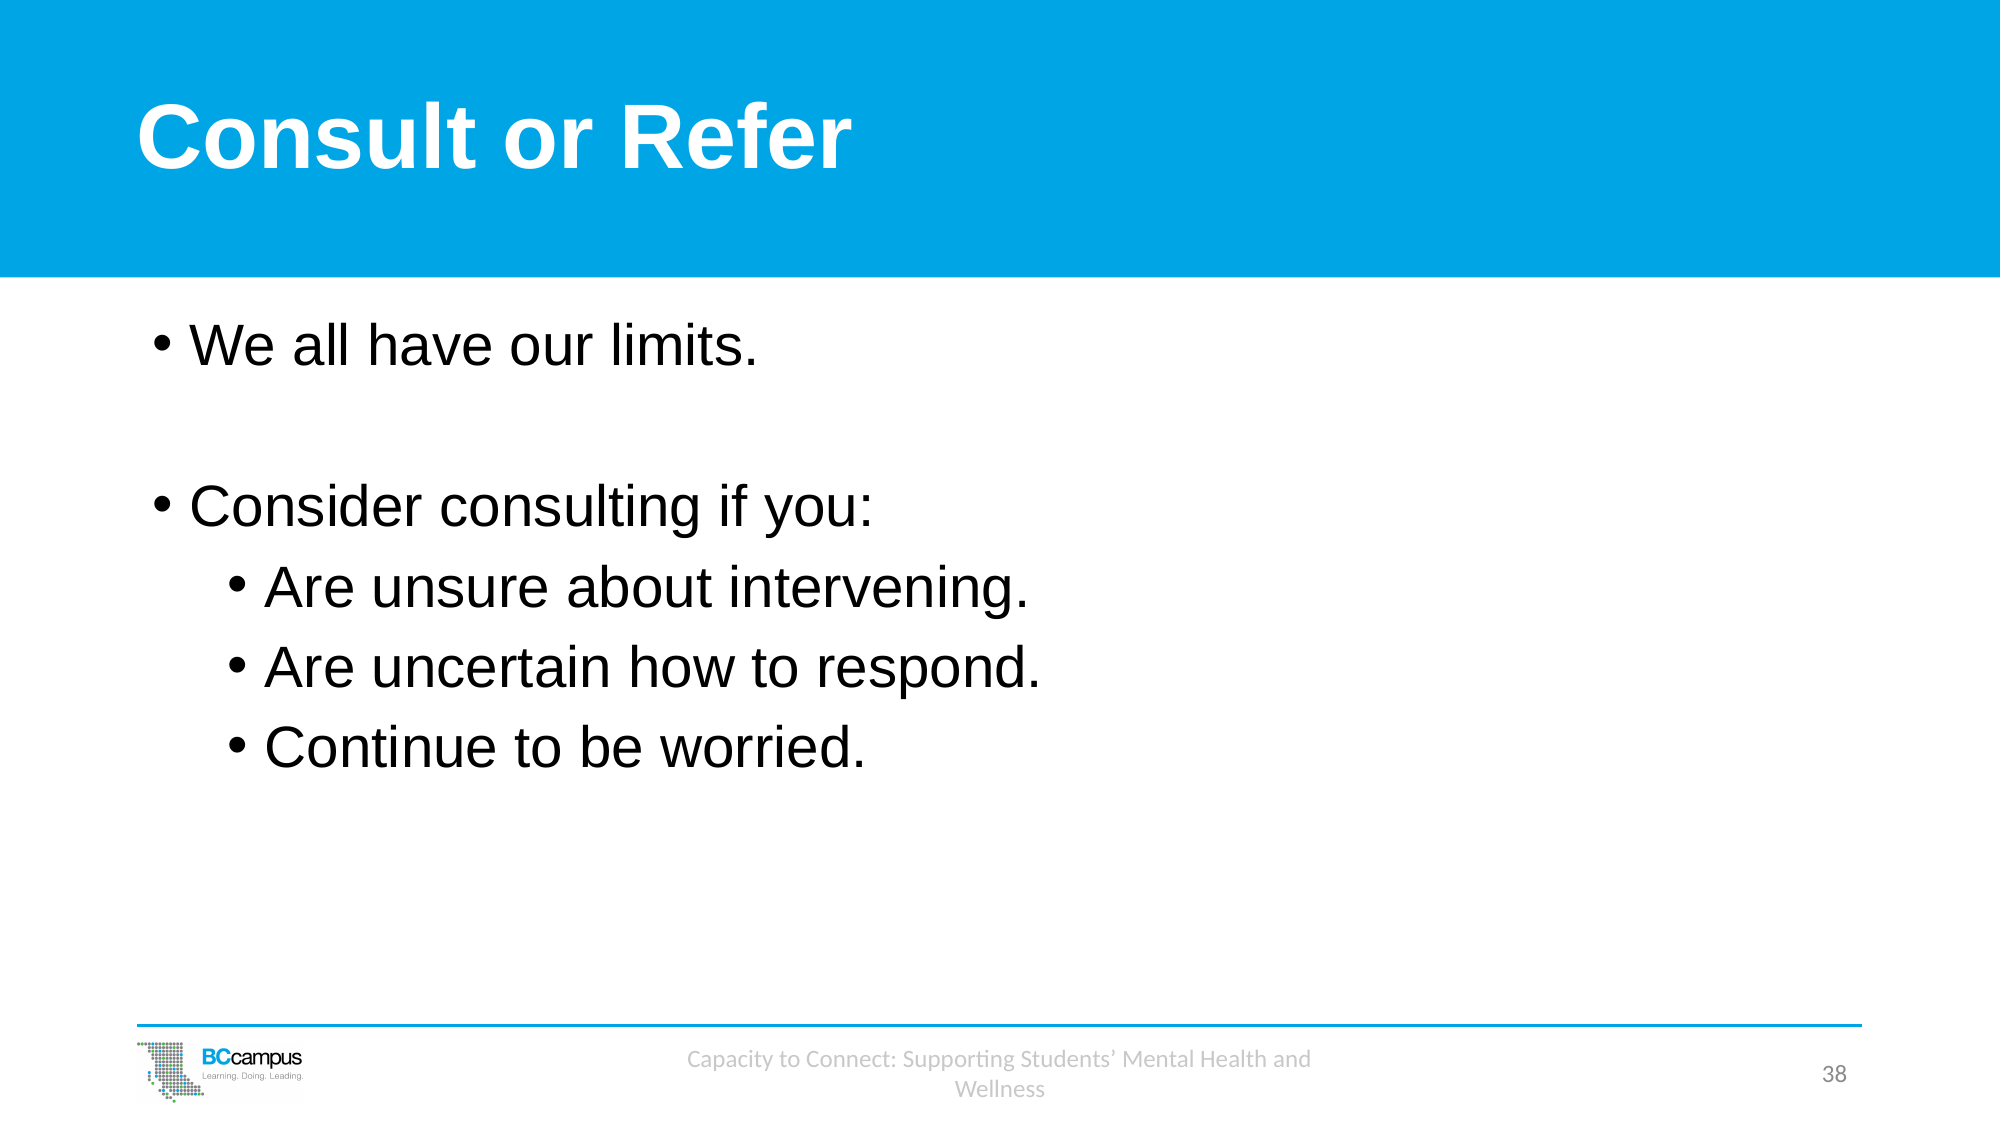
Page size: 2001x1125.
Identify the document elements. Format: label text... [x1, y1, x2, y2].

list We all have our limits. Consider consulting if you: Are unsure about intervening. Are uncertain how to respond. Continue to be worried. [137, 299, 1863, 1013]
picture [137, 1042, 303, 1103]
title Consult or Refer [0, 0, 2000, 278]
footer Capacity to Connect: Supporting Students’ Mental Health and Wellness [624, 1042, 1375, 1103]
